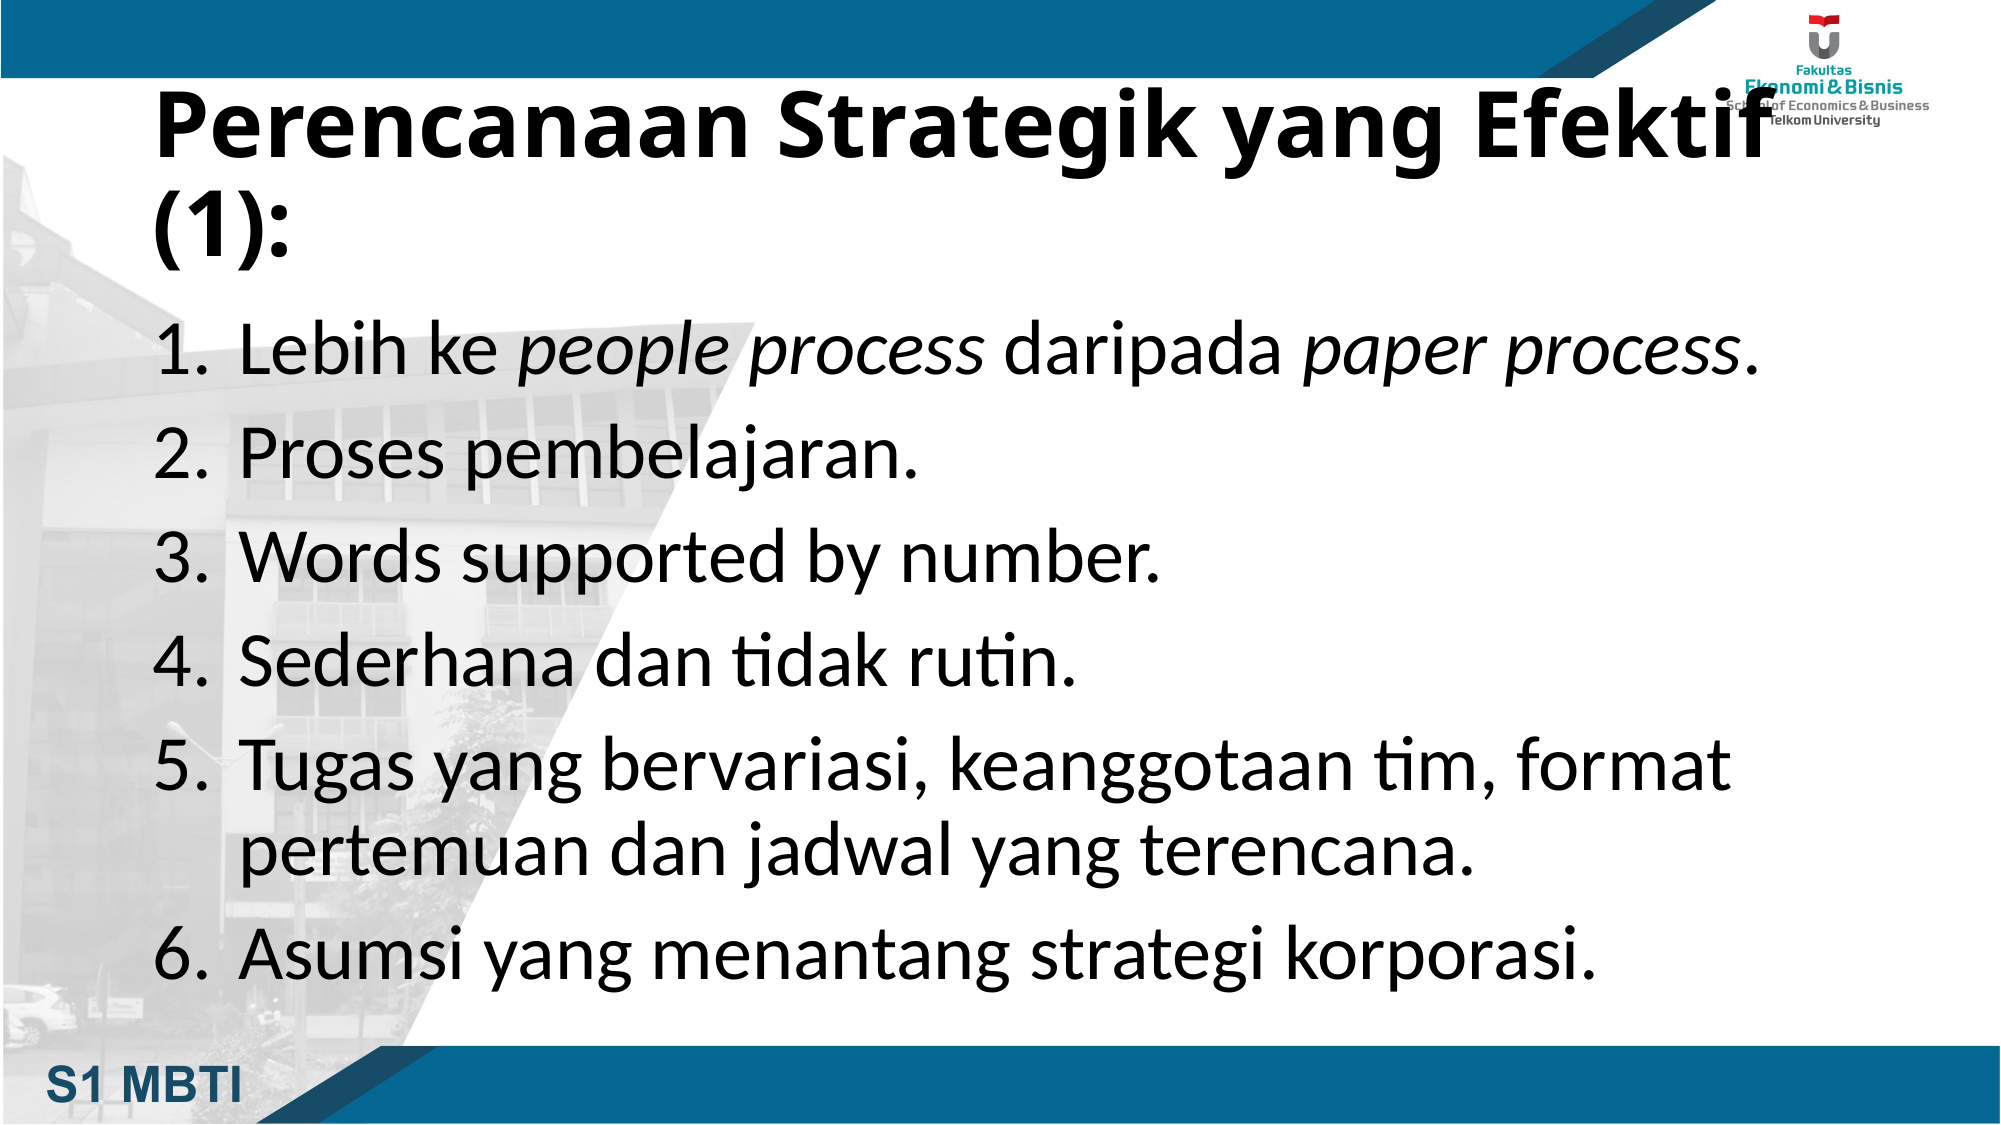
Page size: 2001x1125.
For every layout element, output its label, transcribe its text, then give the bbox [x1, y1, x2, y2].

title Perencanaan Strategik yang Efektif (1): [137, 77, 1863, 278]
list Lebih ke people process daripada paper process. Proses pembelajaran. Words supported by number. Sederhana dan tidak rutin. Tugas yang bervariasi, keanggotaan tim, format pertemuan dan jadwal yang terencana. Asumsi yang menantang strategi korporasi. [137, 299, 1863, 1014]
picture [0, 0, 2000, 1125]
